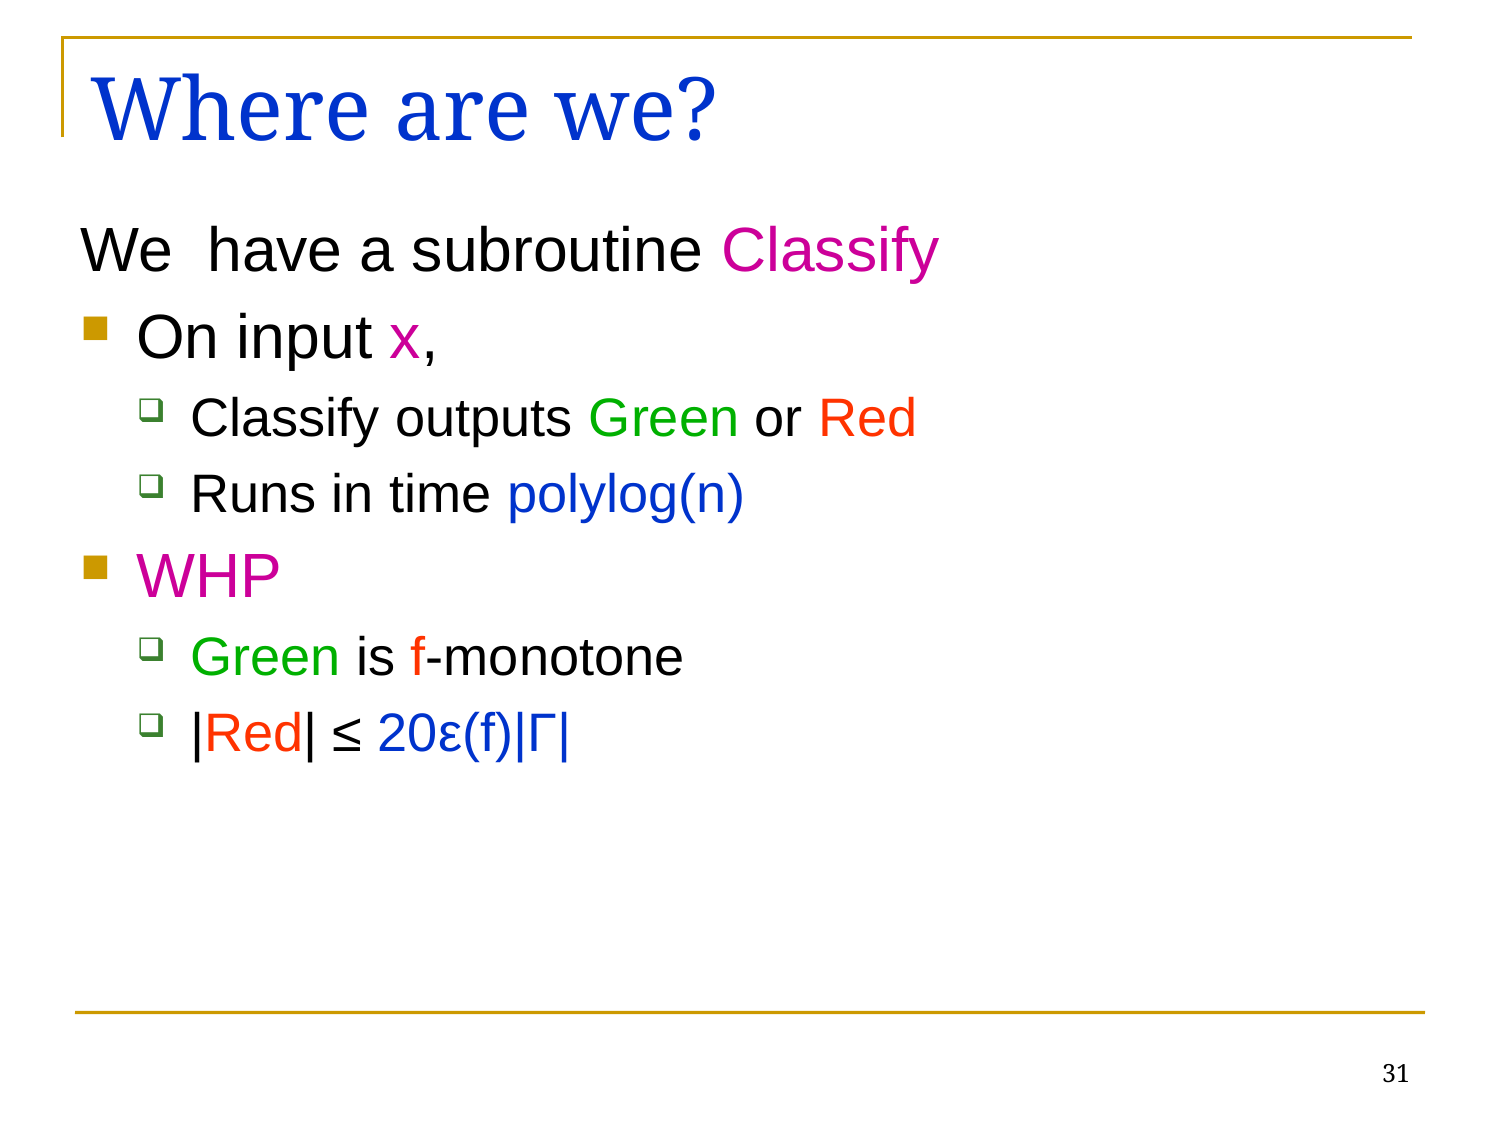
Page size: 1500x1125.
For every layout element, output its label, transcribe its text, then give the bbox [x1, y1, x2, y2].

title Where are we? [74, 45, 1426, 177]
slide_number 31 [1074, 1023, 1426, 1100]
list We have a subroutine Classify On input x, Classify outputs Green or Red Runs in time polylog(n) WHP Green is f-monotone |Red| ≤ 20ε(f)|Γ| [65, 201, 1416, 945]
